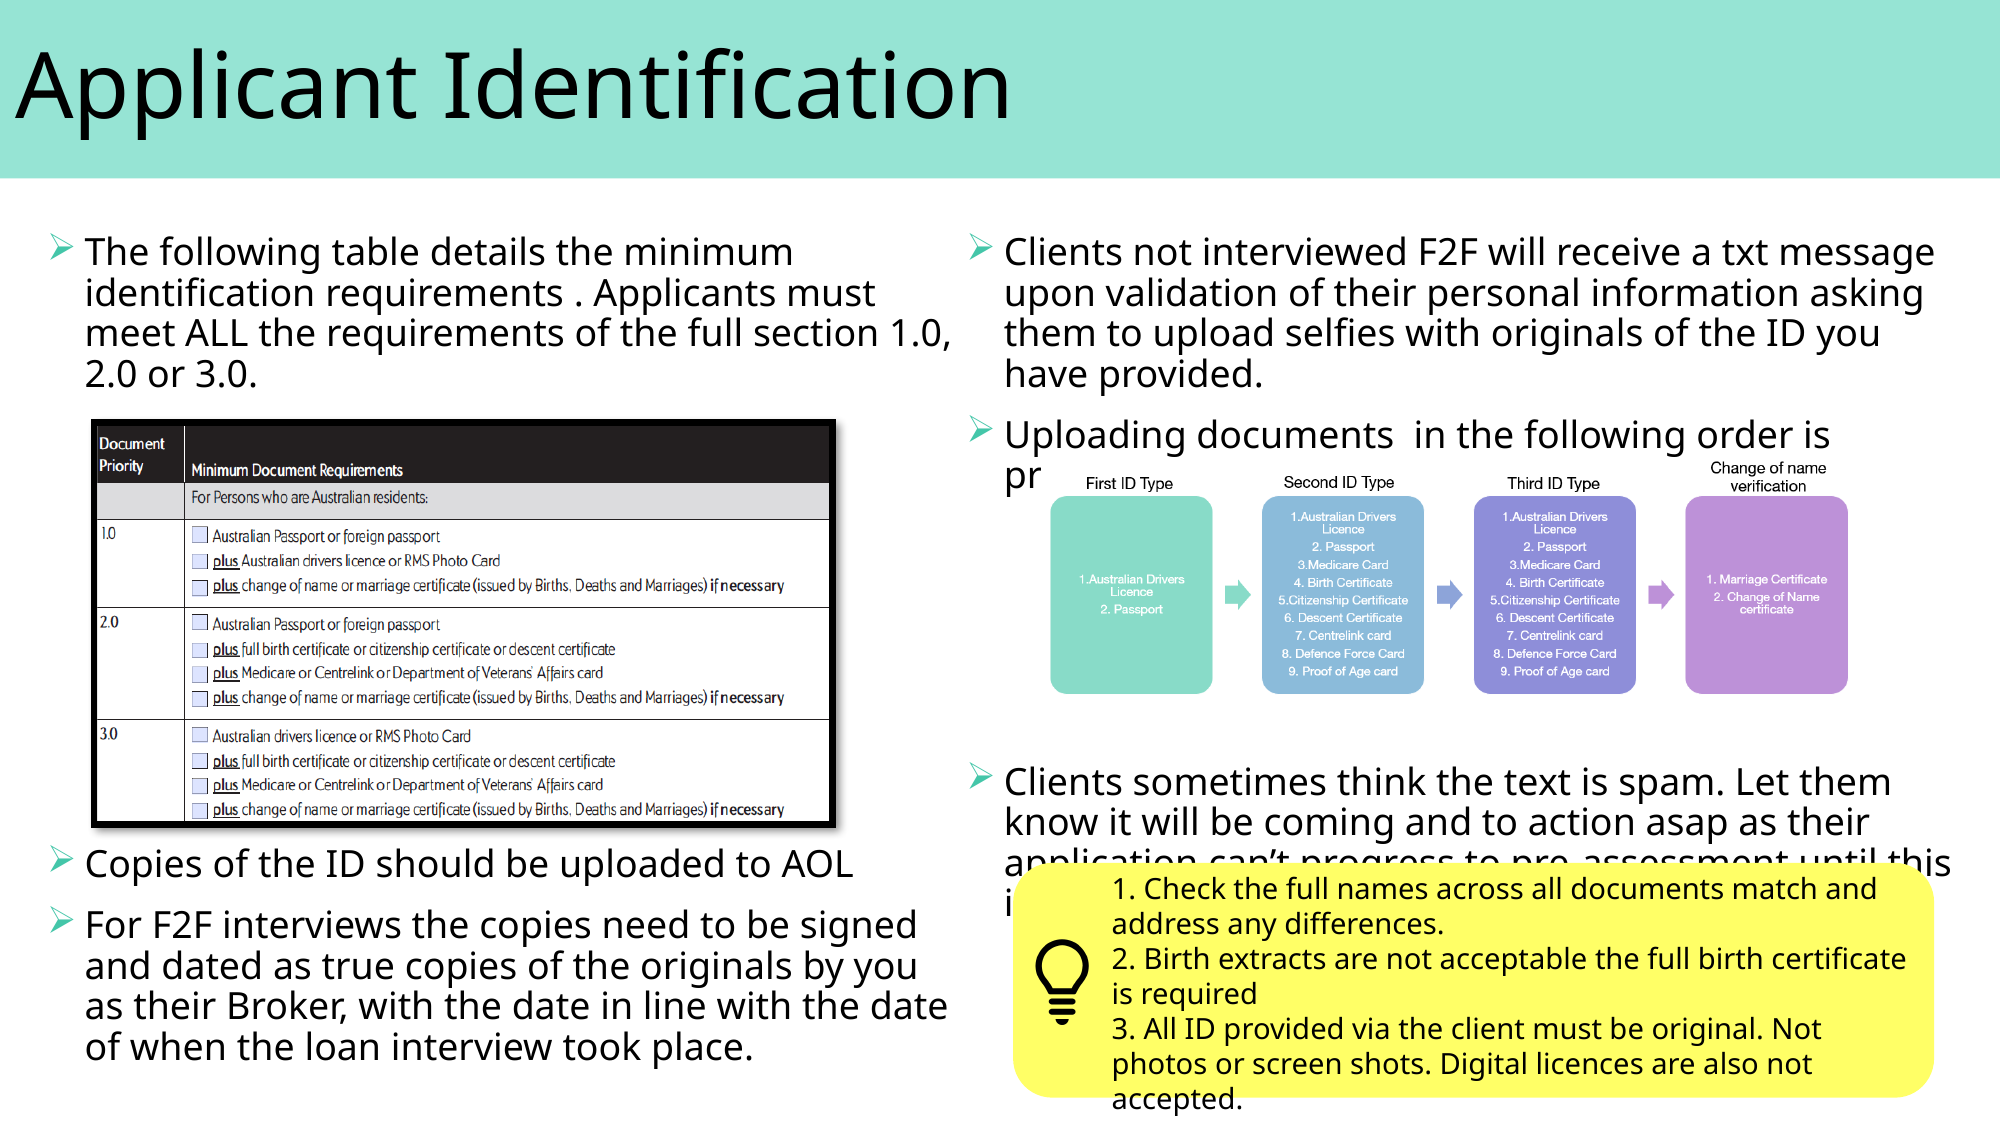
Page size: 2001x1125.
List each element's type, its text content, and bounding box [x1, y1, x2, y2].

text_box Clients not interviewed F2F will receive a txt message upon validation of their personal information asking them to upload selfies with originals of the ID you have provided. Uploading documents in the following order is preferred as gives a higher pass rate. Clients sometimes think the text is spam. Let them know it will be coming and to action asap as their application can’t progress to pre-assessment until this is complete [977, 226, 1989, 977]
text_box [1012, 861, 1897, 1099]
text_box 1. Check the full names across all documents match and address any differences. 2. Birth extracts are not acceptable the full birth certificate is required 3. All ID provided via the client must be original. Not photos or screen shots. Digital licences are also not accepted. [1096, 862, 1940, 1123]
title Applicant Identification [0, 0, 2000, 179]
text_box The following table details the minimum identification requirements . Applicants must meet ALL the requirements of the full section 1.0, 2.0 or 3.0. Copies of the ID should be uploaded to AOL For F2F interviews the copies need to be signed and dated as true copies of the originals by you as their Broker, with the date in line with the date of when the loan interview took place. [32, 225, 977, 1031]
picture [1041, 458, 1867, 703]
picture [1013, 933, 1111, 1031]
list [97, 425, 830, 822]
